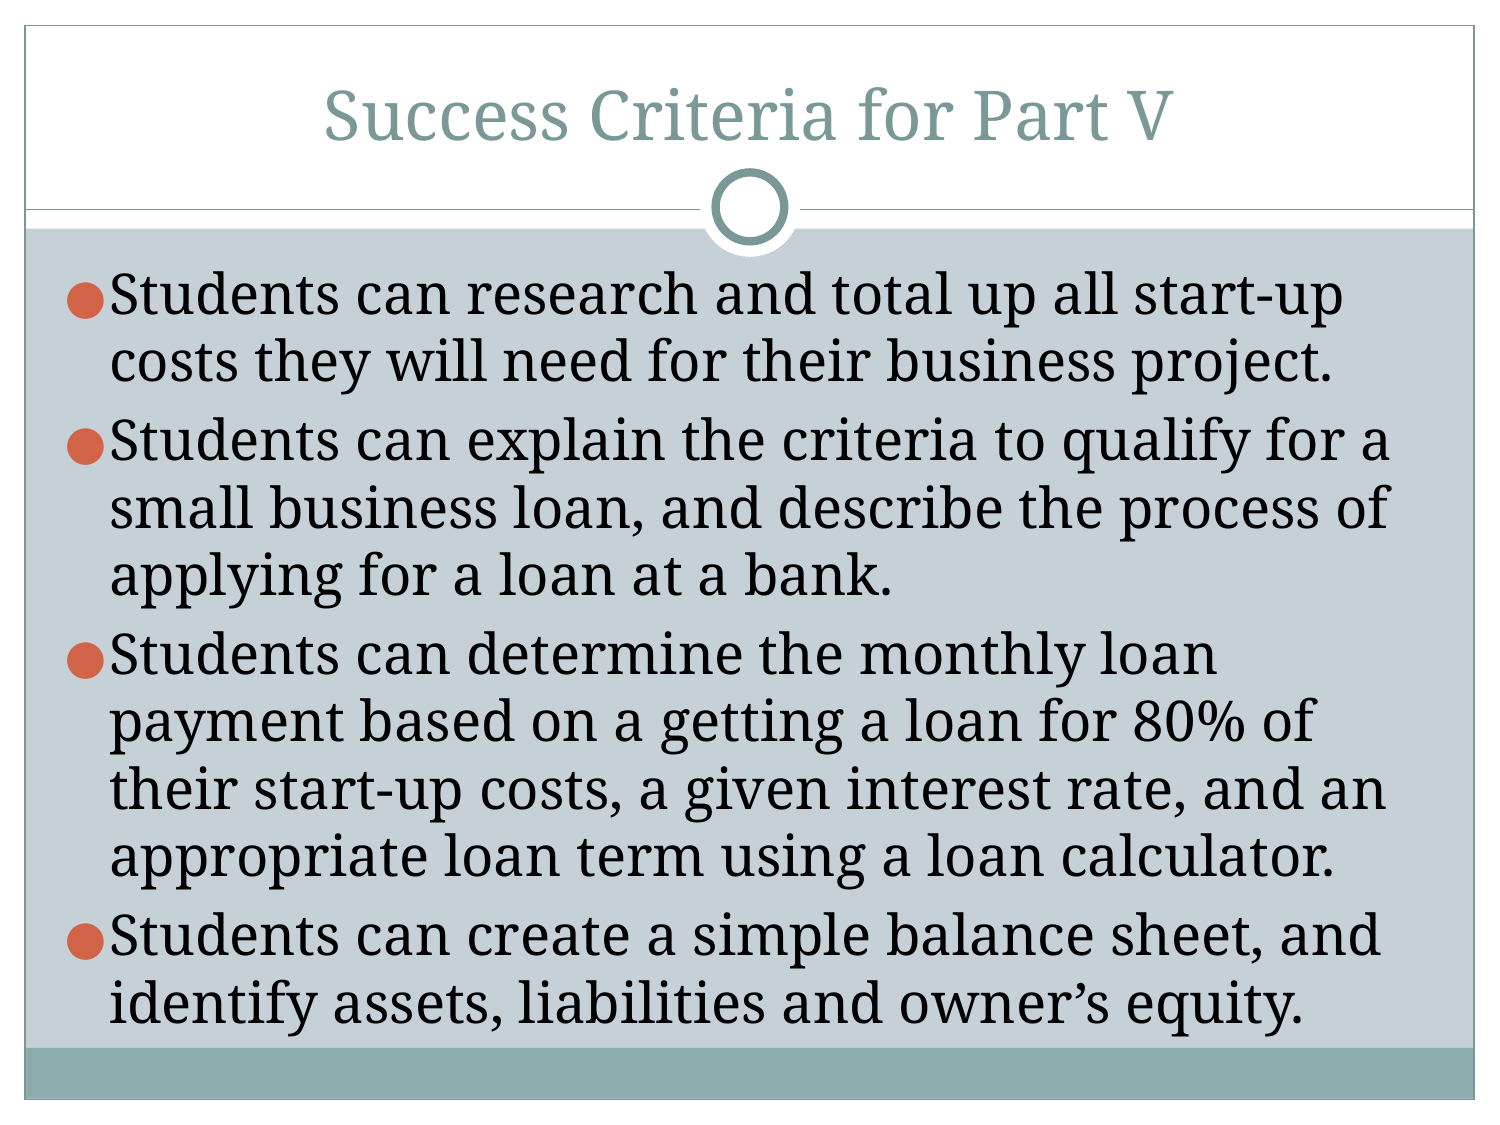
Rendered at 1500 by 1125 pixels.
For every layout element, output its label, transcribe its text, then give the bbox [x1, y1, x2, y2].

list Students can research and total up all start-up costs they will need for their business project. Students can explain the criteria to qualify for a small business loan, and describe the process of applying for a loan at a bank. Students can determine the monthly loan payment based on a getting a loan for 80% of their start-up costs, a given interest rate, and an appropriate loan term using a loan calculator. Students can create a simple balance sheet, and identify assets, liabilities and owner’s equity. [49, 250, 1445, 1063]
title Success Criteria for Part V [49, 37, 1450, 162]
